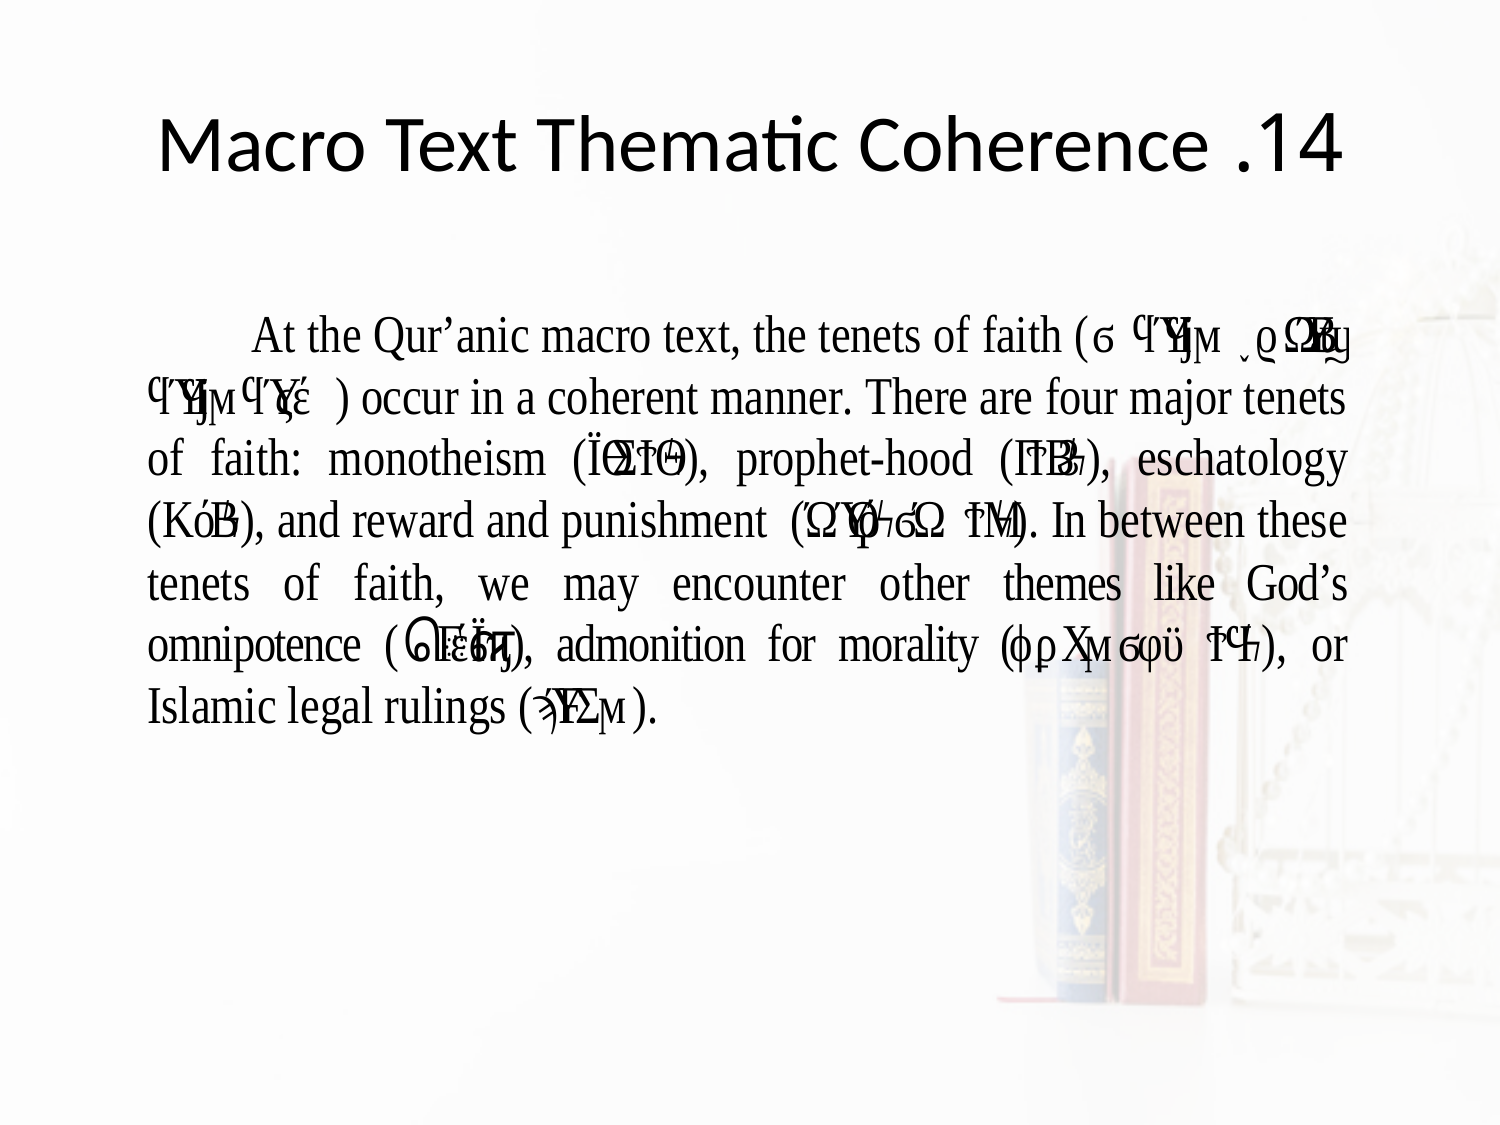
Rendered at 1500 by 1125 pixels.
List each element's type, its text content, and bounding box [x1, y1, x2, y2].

title 14. Macro Text Thematic Coherence [75, 45, 1425, 233]
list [147, 302, 1353, 737]
